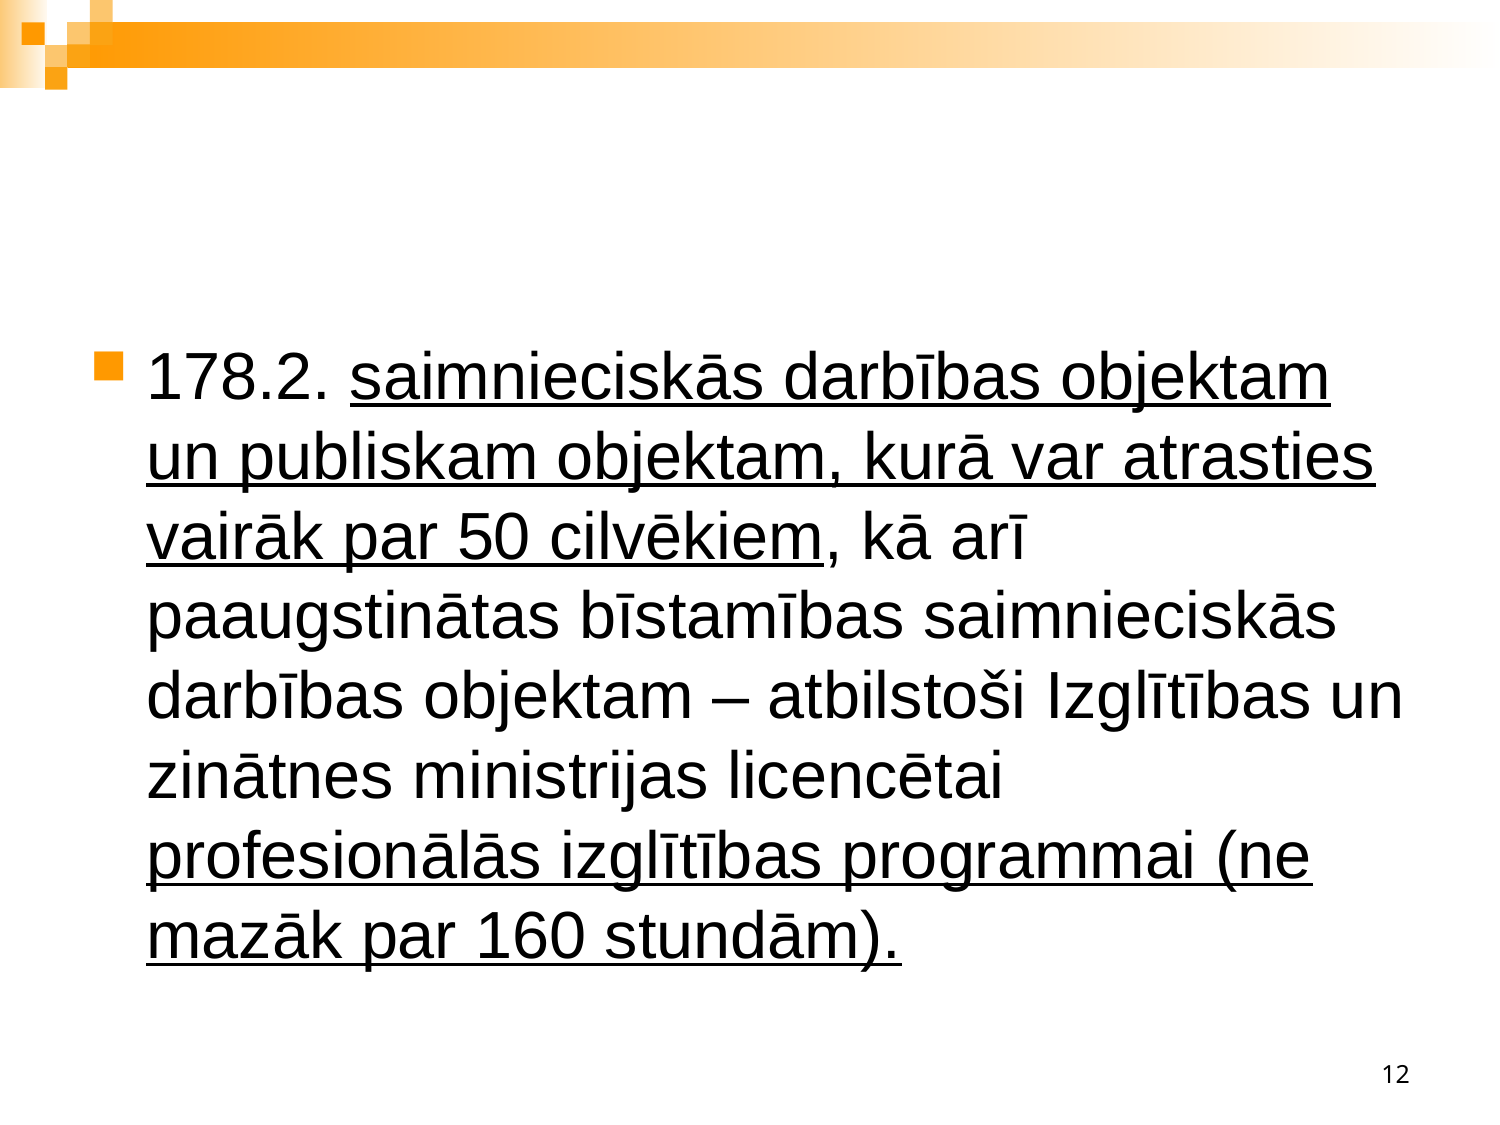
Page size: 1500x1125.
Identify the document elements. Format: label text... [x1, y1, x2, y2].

slide_number 12 [1074, 1024, 1426, 1101]
list 178.2. saimnieciskās darbības objektam un publiskam objektam, kurā var atrasties vairāk par 50 cilvēkiem, kā arī paaugstinātas bīstamības saimnieciskās darbības objektam – atbilstoši Izglītības un zinātnes ministrijas licencētai profesionālās izglītības programmai (ne mazāk par 160 stundām). [74, 324, 1426, 963]
